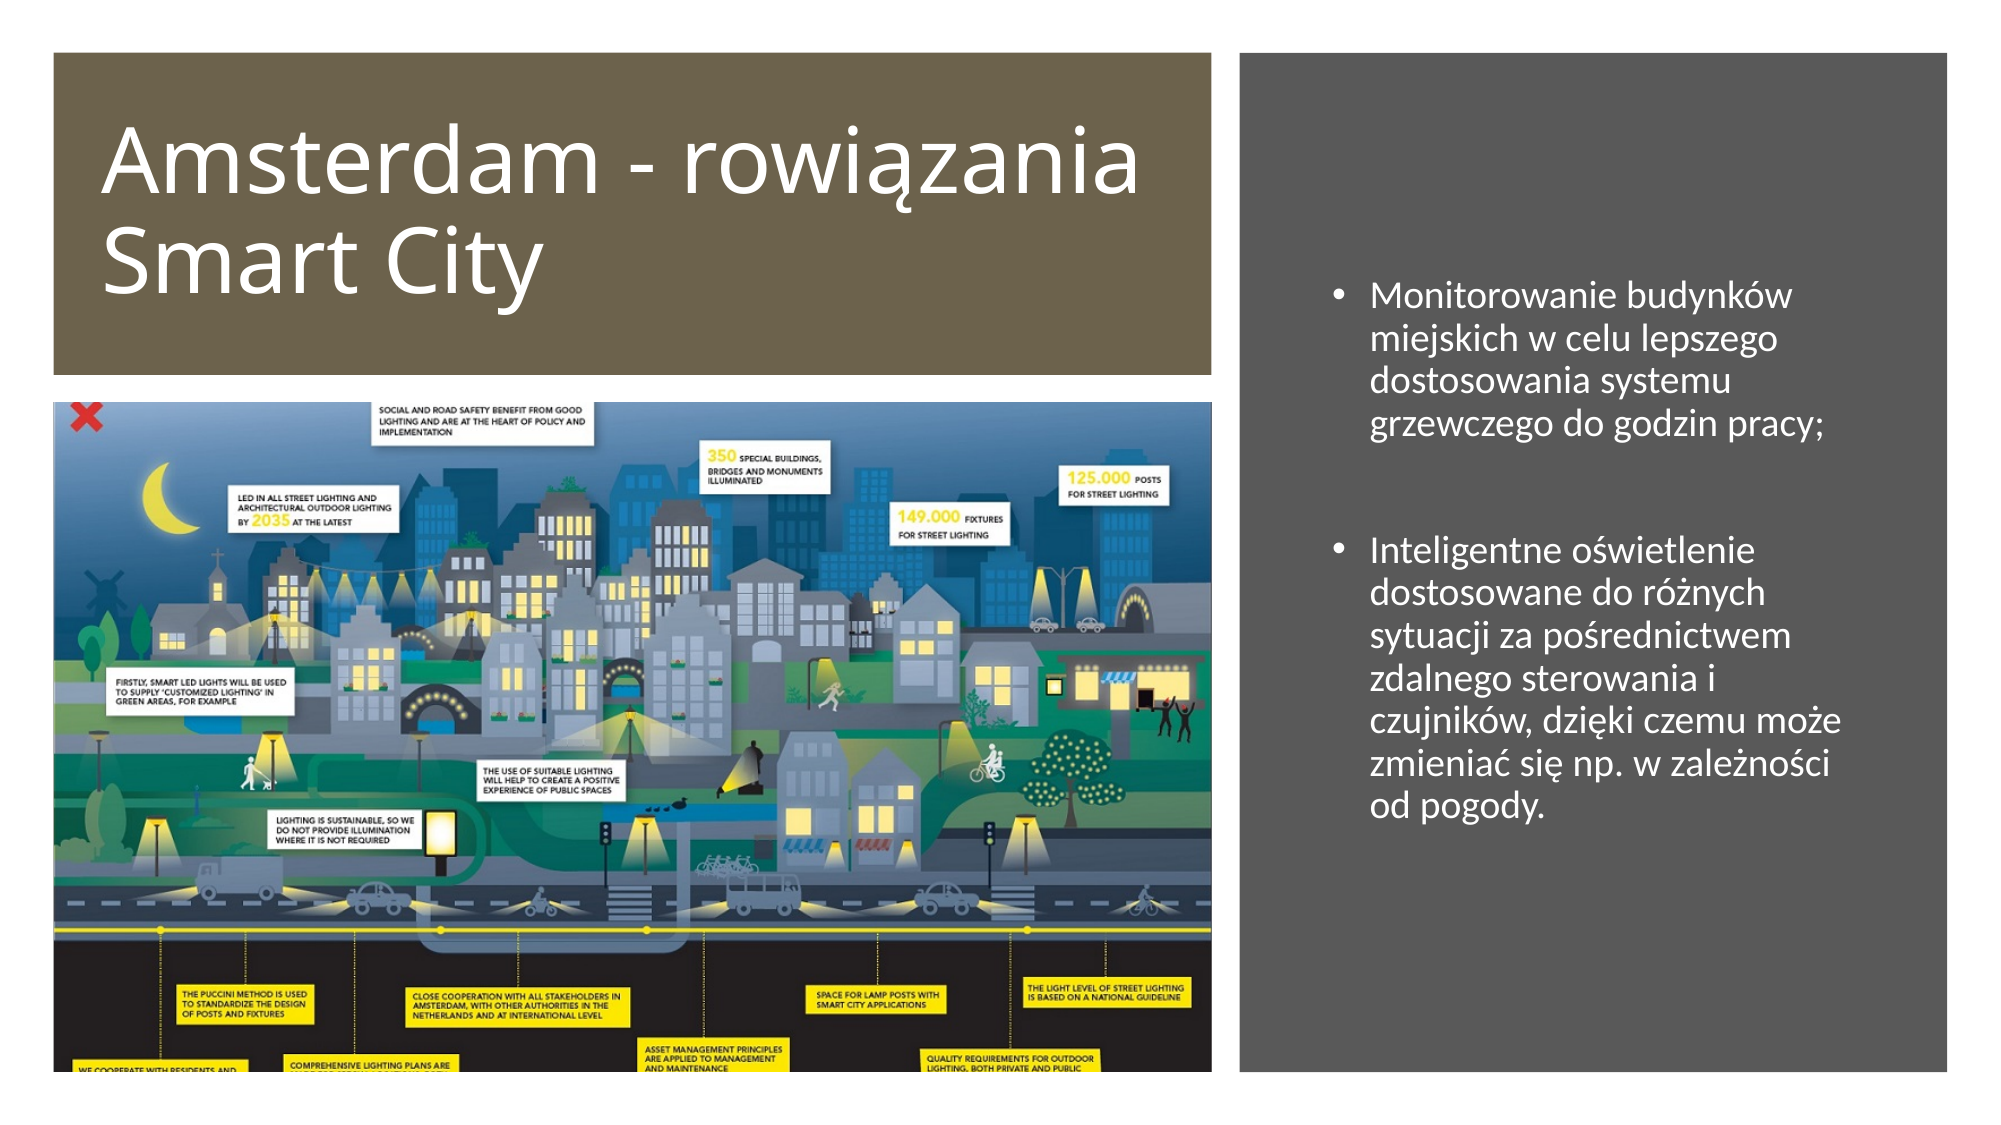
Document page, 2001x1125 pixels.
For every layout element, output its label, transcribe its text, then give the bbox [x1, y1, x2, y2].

text_box [53, 52, 1212, 376]
text_box [1239, 52, 1948, 1073]
list Monitorowanie budynków miejskich w celu lepszego dostosowania systemu grzewczego do godzin pracy; Inteligentne oświetlenie dostosowane do różnych sytuacji za pośrednictwem zdalnego sterowania i czujników, dzięki czemu może zmieniać się np. w zależności od pogody. [1317, 150, 1879, 947]
picture [53, 402, 1212, 1072]
title Amsterdam - rowiązania Smart City [85, 80, 1168, 348]
